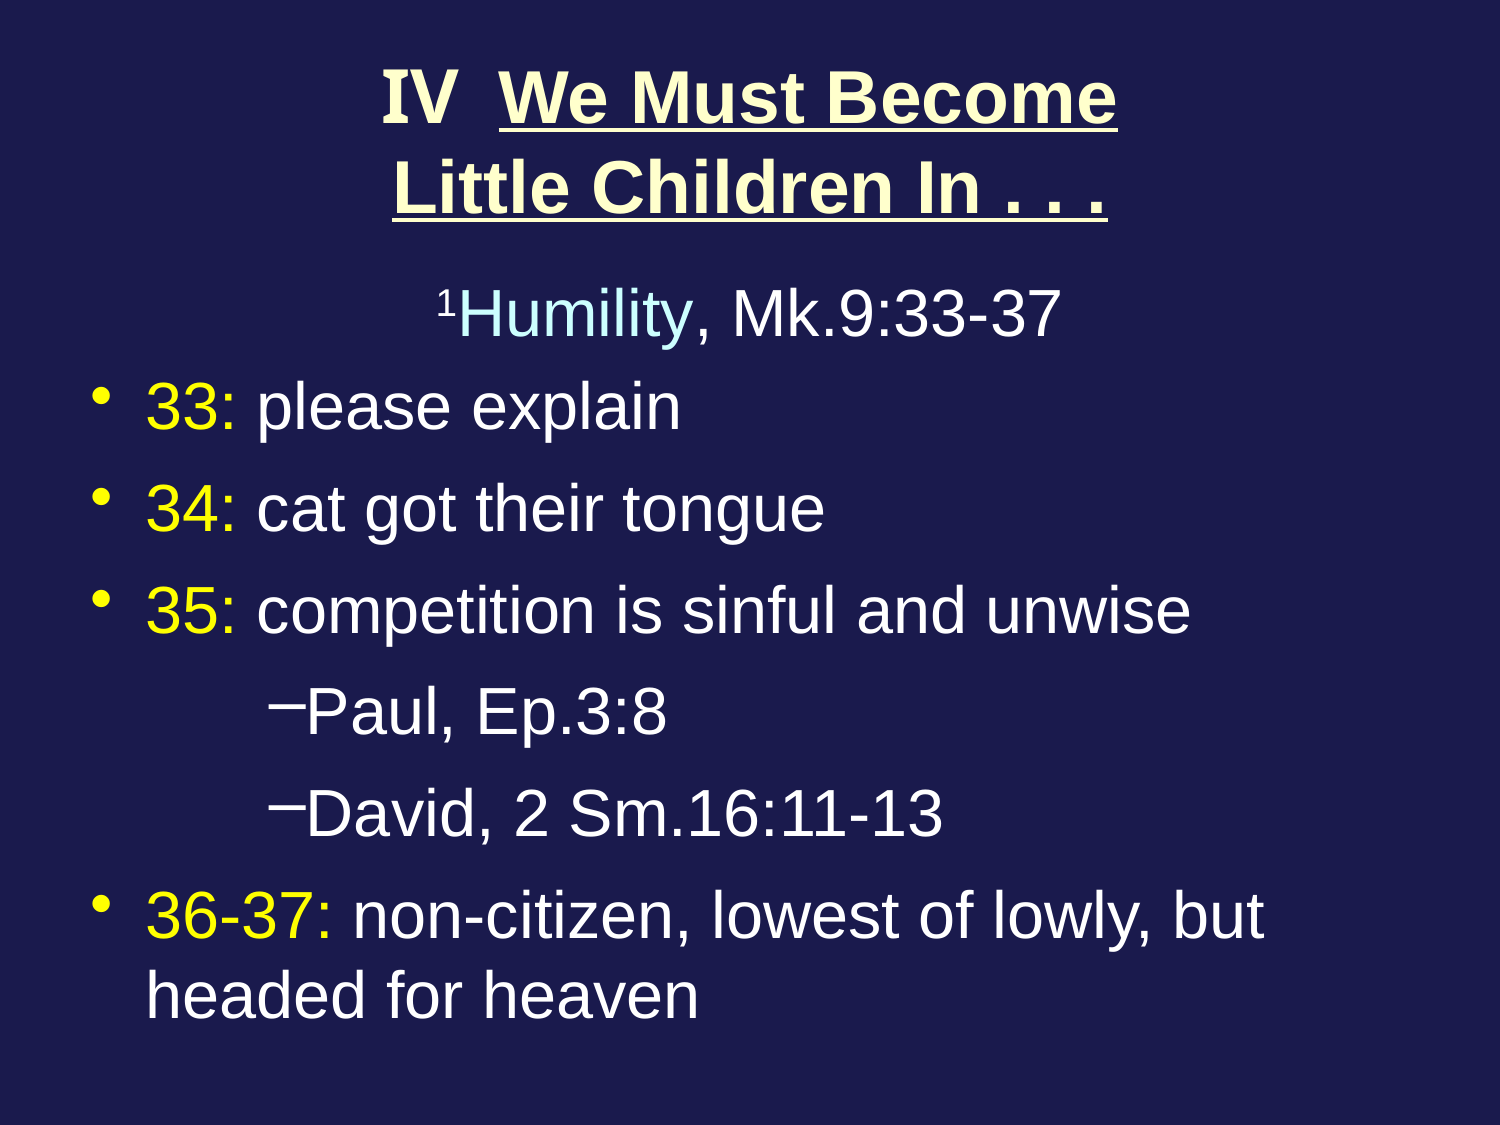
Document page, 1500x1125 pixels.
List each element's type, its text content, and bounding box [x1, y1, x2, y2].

title IV We Must Become Little Children In . . . [75, 45, 1425, 233]
list 1Humility, Mk.9:33-37 33: please explain 34: cat got their tongue 35: competition is sinful and unwise Paul, Ep.3:8 David, 2 Sm.16:11-13 36-37: non-citizen, lowest of lowly, but headed for heaven [75, 262, 1425, 1063]
